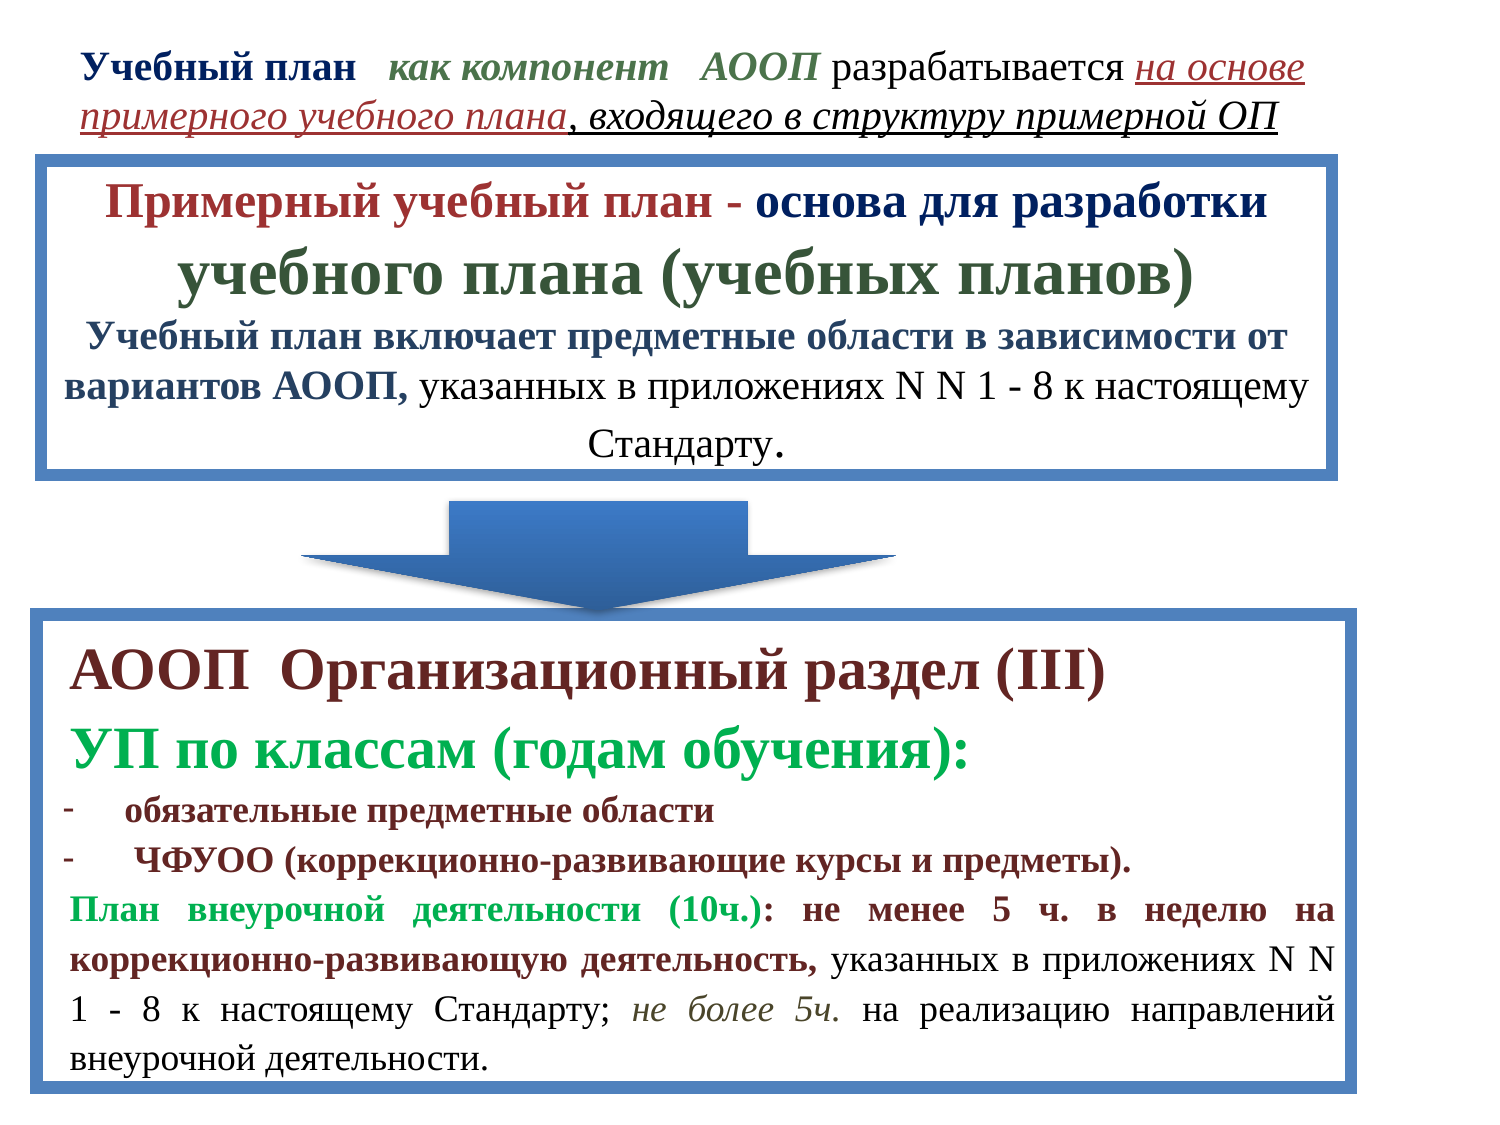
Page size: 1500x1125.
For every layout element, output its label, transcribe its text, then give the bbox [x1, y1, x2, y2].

text_box [301, 500, 897, 611]
subtitle АООП Организационный раздел (III) УП по классам (годам обучения): обязательные предметные области ЧФУОО (коррекционно-развивающие курсы и предметы). План внеурочной деятельности (10ч.): не менее 5 ч. в неделю на коррекционно-развивающую деятельность, указанных в приложениях N N 1 - 8 к настоящему Стандарту; не более 5ч. на реализацию направлений внеурочной деятельности. [36, 614, 1351, 1088]
text_box Учебный план как компонент АООП разрабатывается на основе примерного учебного плана, входящего в структуру примерной ОП [64, 30, 1478, 146]
text_box Примерный учебный план - основа для разработки учебного плана (учебных планов) Учебный план включает предметные области в зависимости от вариантов АООП, указанных в приложениях N N 1 - 8 к настоящему Стандарту. [41, 160, 1333, 476]
